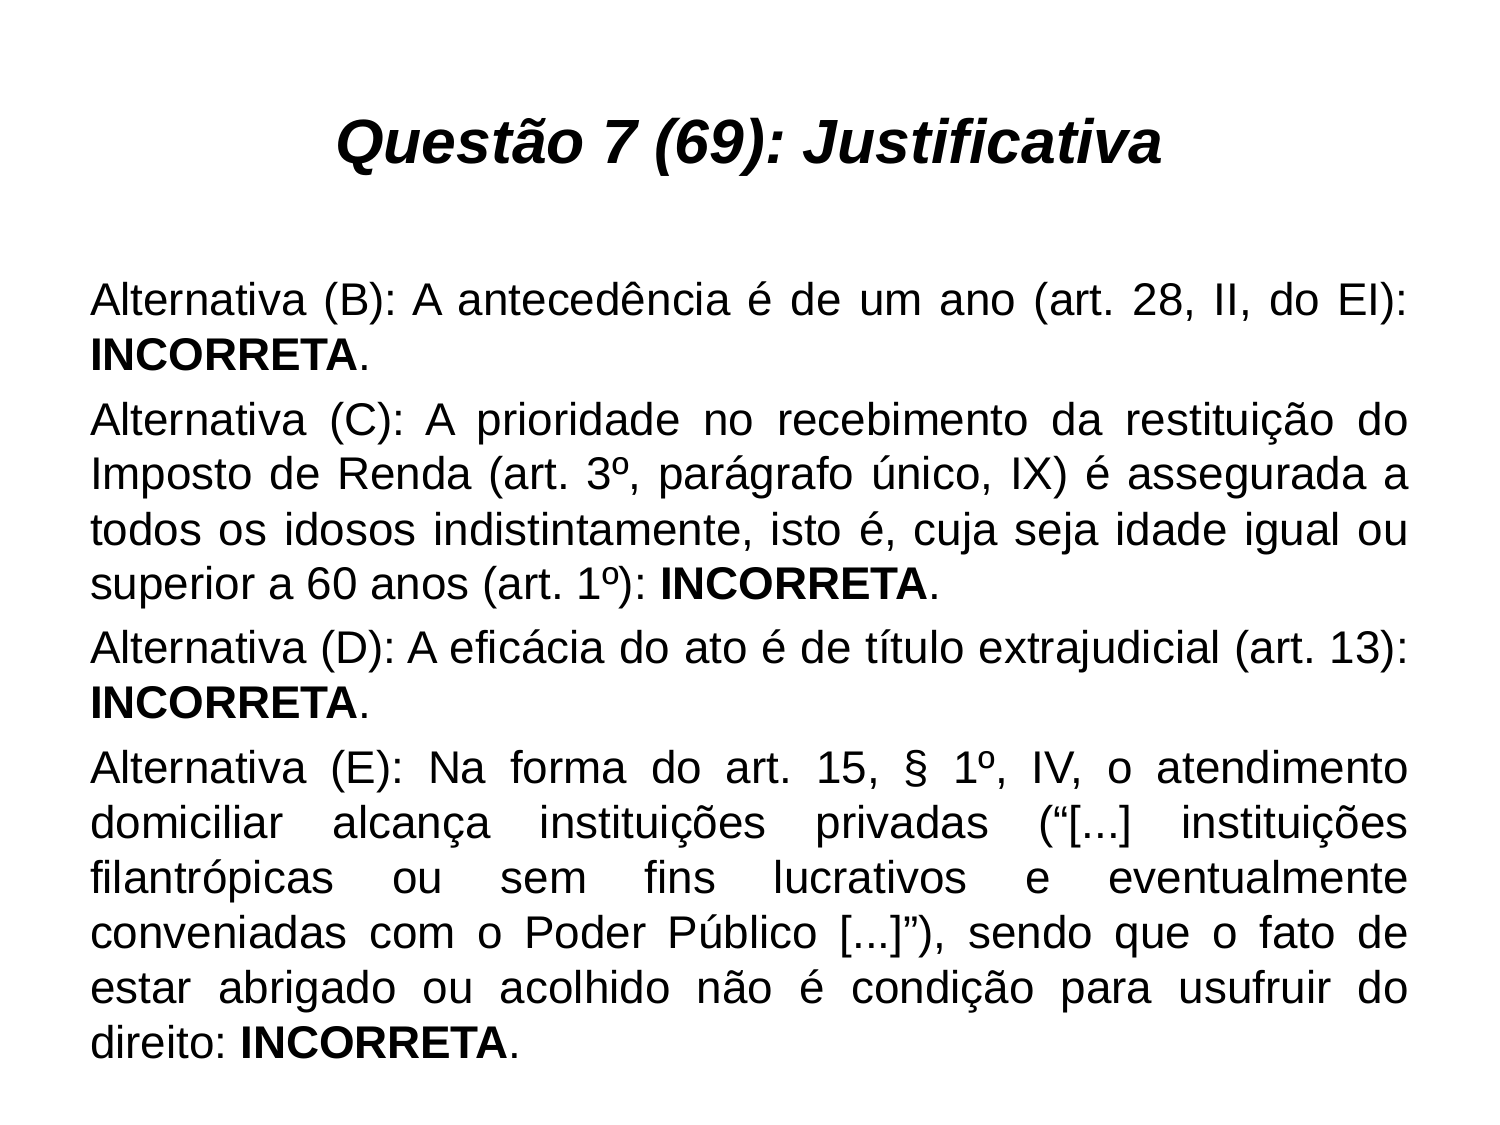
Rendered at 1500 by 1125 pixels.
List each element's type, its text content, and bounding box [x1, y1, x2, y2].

list Alternativa (B): A antecedência é de um ano (art. 28, II, do EI): INCORRETA. Alternativa (C): A prioridade no recebimento da restituição do Imposto de Renda (art. 3º, parágrafo único, IX) é assegurada a todos os idosos indistintamente, isto é, cuja seja idade igual ou superior a 60 anos (art. 1º): INCORRETA. Alternativa (D): A eficácia do ato é de título extrajudicial (art. 13): INCORRETA. Alternativa (E): Na forma do art. 15, § 1º, IV, o atendimento domiciliar alcança instituições privadas (“[...] instituições filantrópicas ou sem fins lucrativos e eventualmente conveniadas com o Poder Público [...]”), sendo que o fato de estar abrigado ou acolhido não é condição para usufruir do direito: INCORRETA. [75, 262, 1425, 1005]
title Questão 7 (69): Justificativa [75, 45, 1425, 233]
